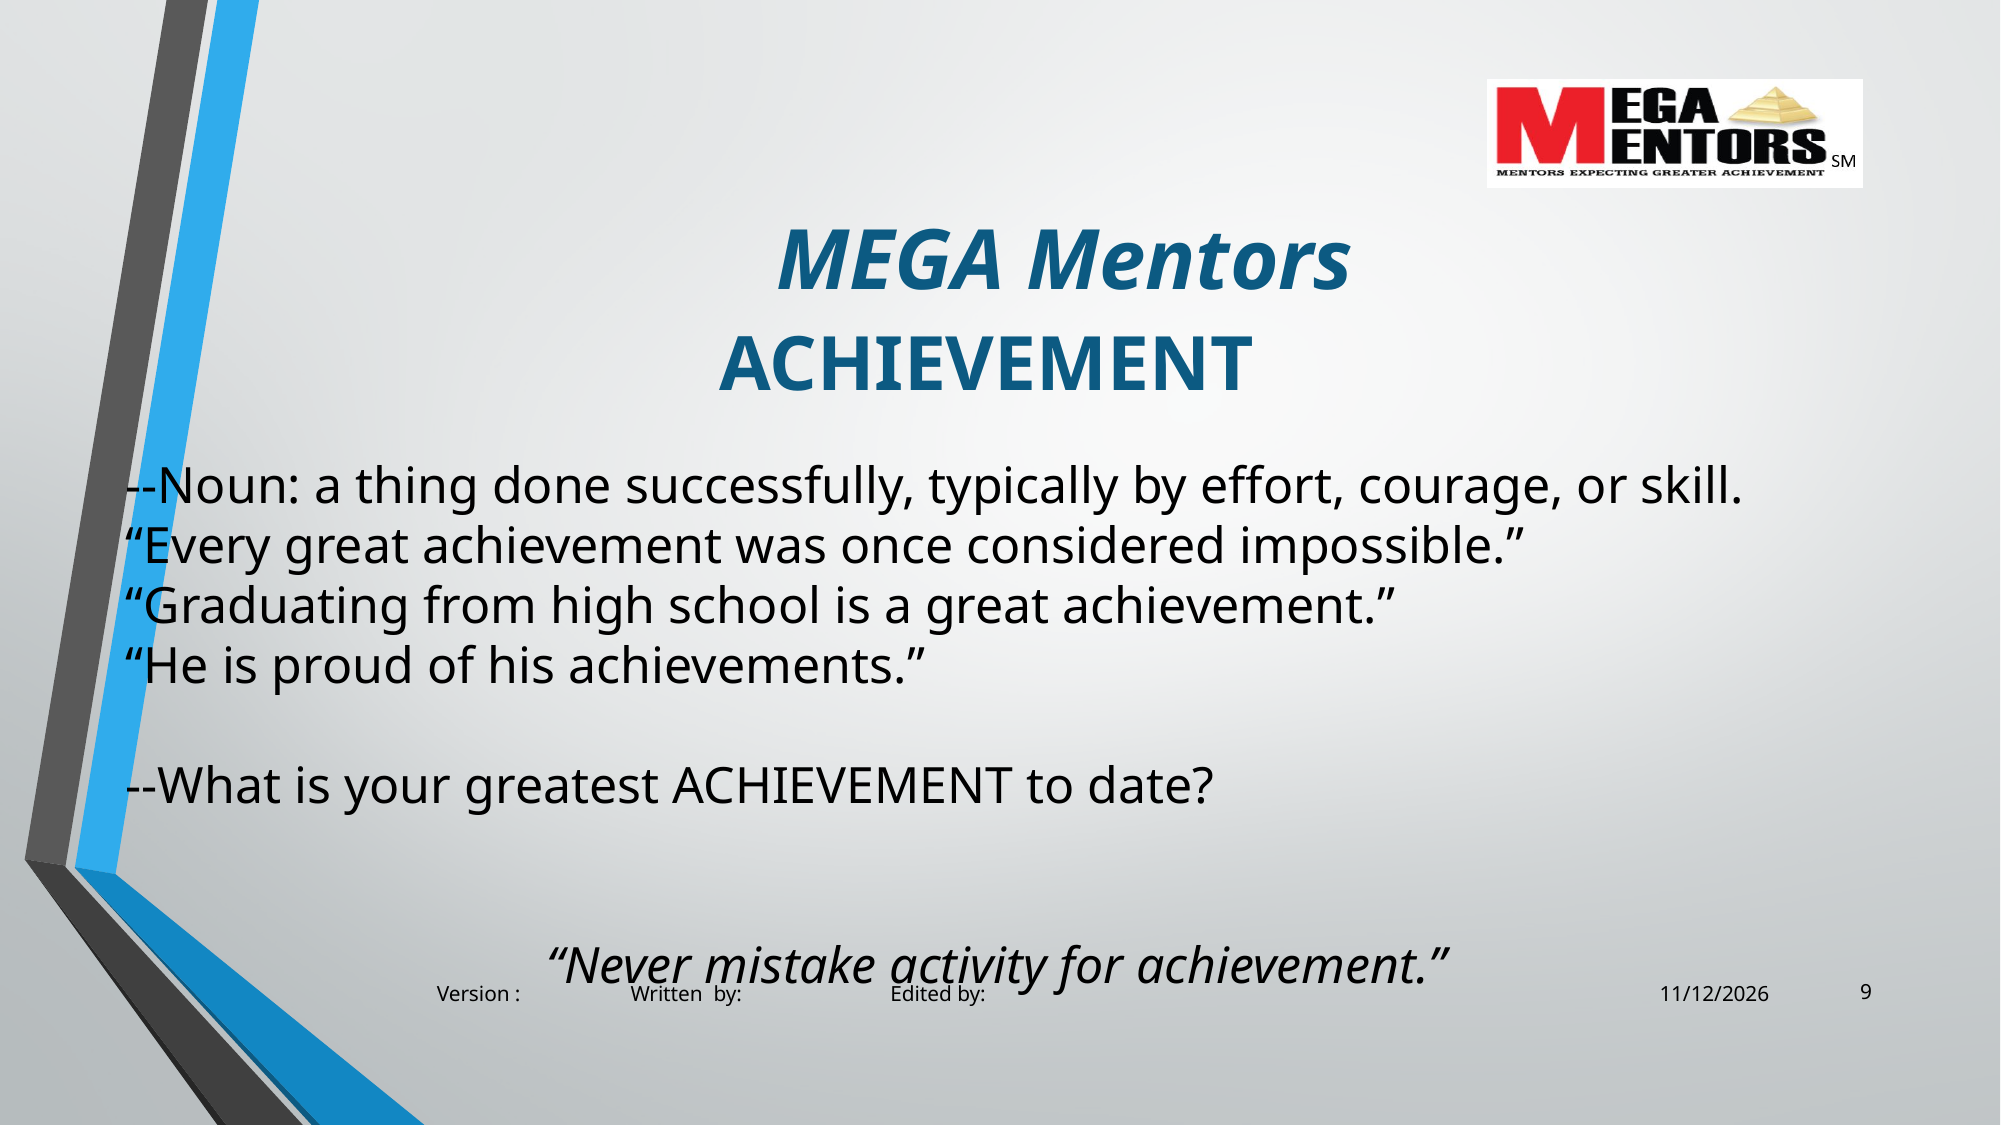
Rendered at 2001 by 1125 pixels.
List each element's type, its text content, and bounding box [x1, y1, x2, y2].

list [1487, 78, 1863, 188]
text_box ACHIEVEMENT [111, 308, 1863, 414]
title MEGA Mentors [243, 112, 1887, 400]
text_box --Noun: a thing done successfully, typically by effort, courage, or skill. “Every great achievement was once considered impossible.” “Graduating from high school is a great achievement.” “He is proud of his achievements.” --What is your greatest ACHIEVEMENT to date? “Never mistake activity for achievement.” [111, 445, 1883, 1121]
slide_number 9 [1883, 962, 1887, 1023]
